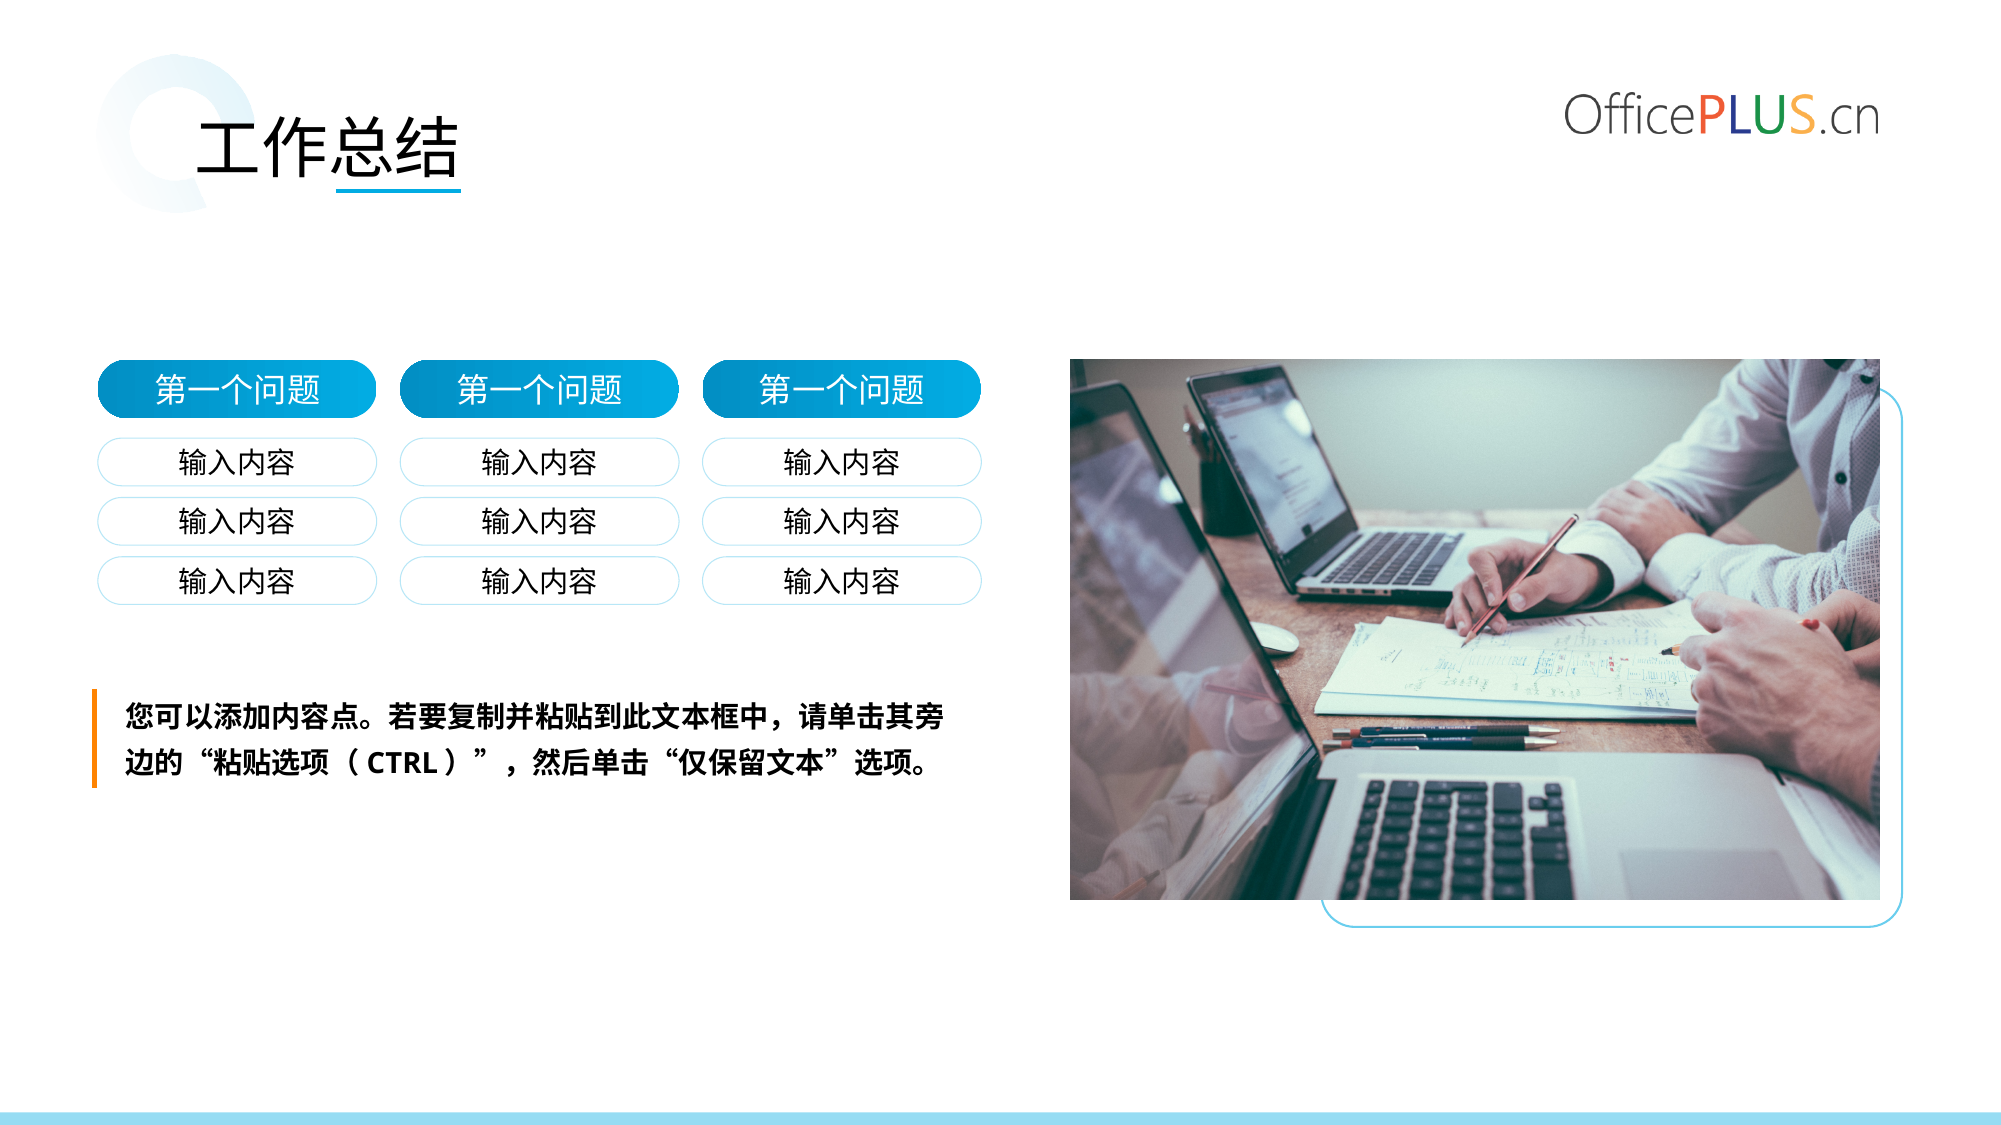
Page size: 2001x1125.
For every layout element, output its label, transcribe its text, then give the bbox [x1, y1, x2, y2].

picture [1565, 92, 1878, 134]
text_box 第一个问题 [399, 358, 681, 420]
text_box 第一个问题 [701, 358, 983, 420]
text_box [1321, 388, 1904, 928]
text_box 输入内容 [399, 437, 681, 487]
text_box 第一个问题 [96, 358, 378, 420]
text_box 输入内容 [701, 555, 983, 606]
text_box 输入内容 [399, 496, 681, 547]
picture [1070, 359, 1880, 900]
text_box 您可以添加内容点。若要复制并粘贴到此文本框中，请单击其旁边的“粘贴选项（CTRL）”，然后单击“仅保留文本”选项。 [110, 680, 974, 797]
text_box 输入内容 [701, 496, 983, 547]
text_box 输入内容 [399, 555, 681, 606]
text_box 输入内容 [96, 555, 378, 606]
list 工作总结 [180, 98, 1087, 189]
text_box 输入内容 [701, 437, 983, 487]
text_box 输入内容 [96, 496, 378, 547]
text_box 输入内容 [96, 437, 378, 487]
